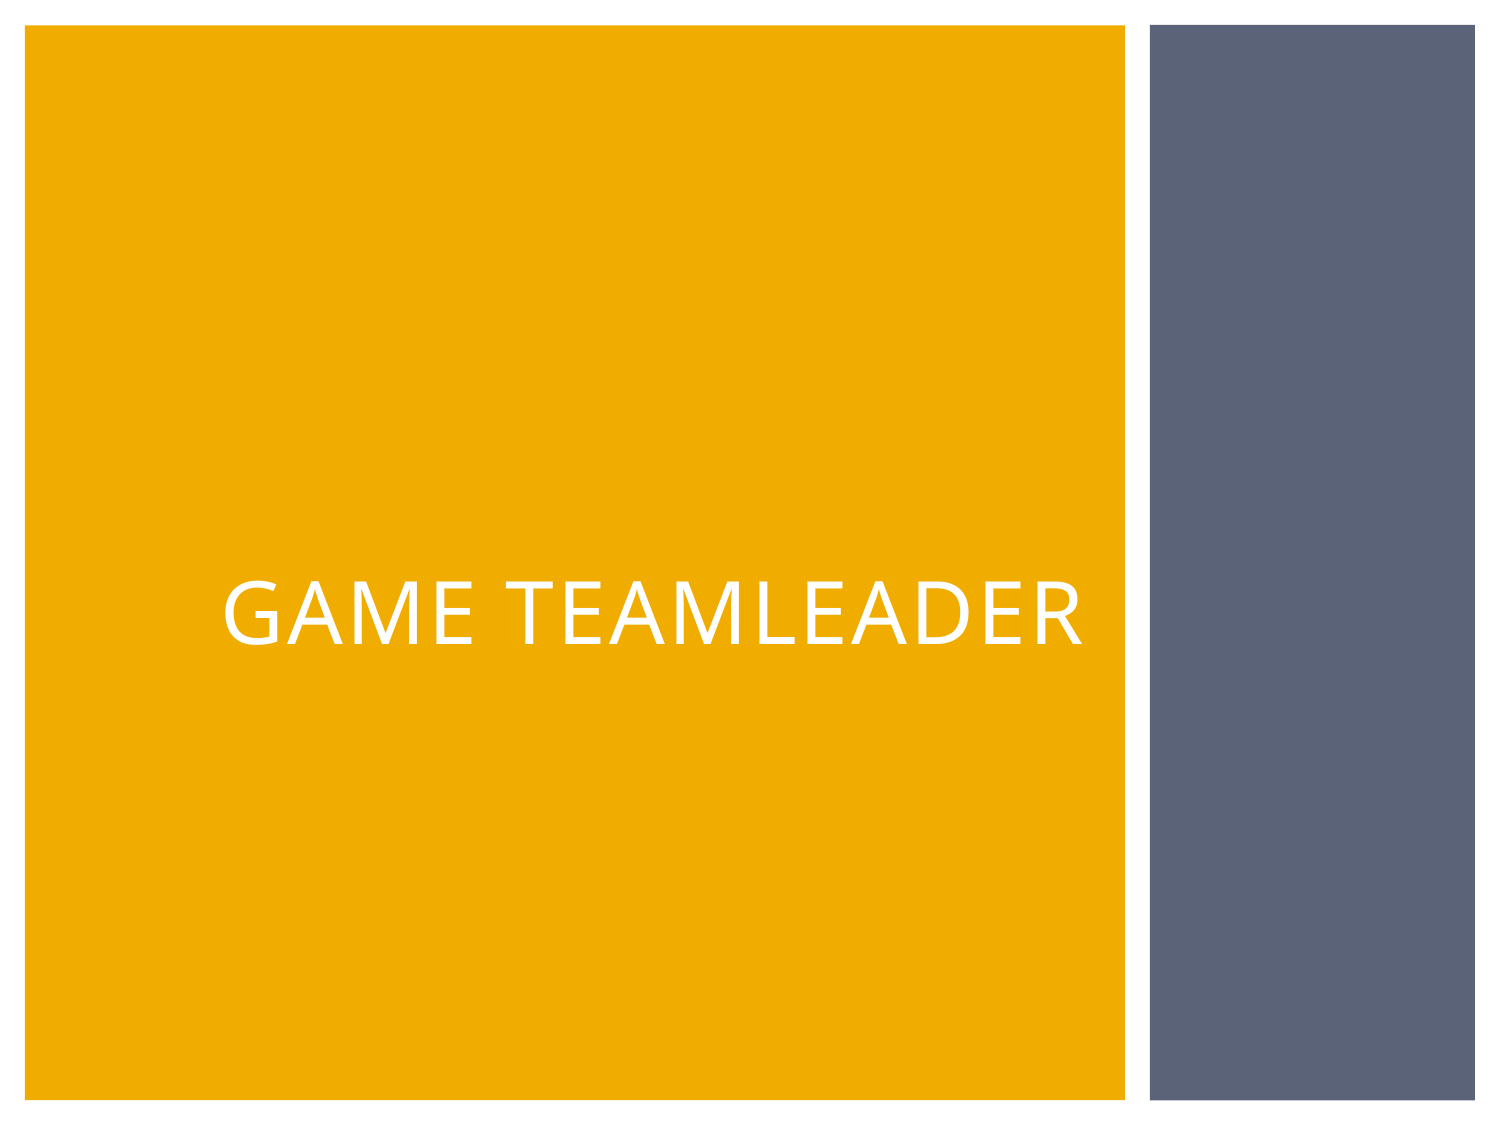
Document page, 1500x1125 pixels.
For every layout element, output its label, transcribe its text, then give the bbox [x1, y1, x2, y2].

title Game Teamleader [62, 474, 1100, 745]
